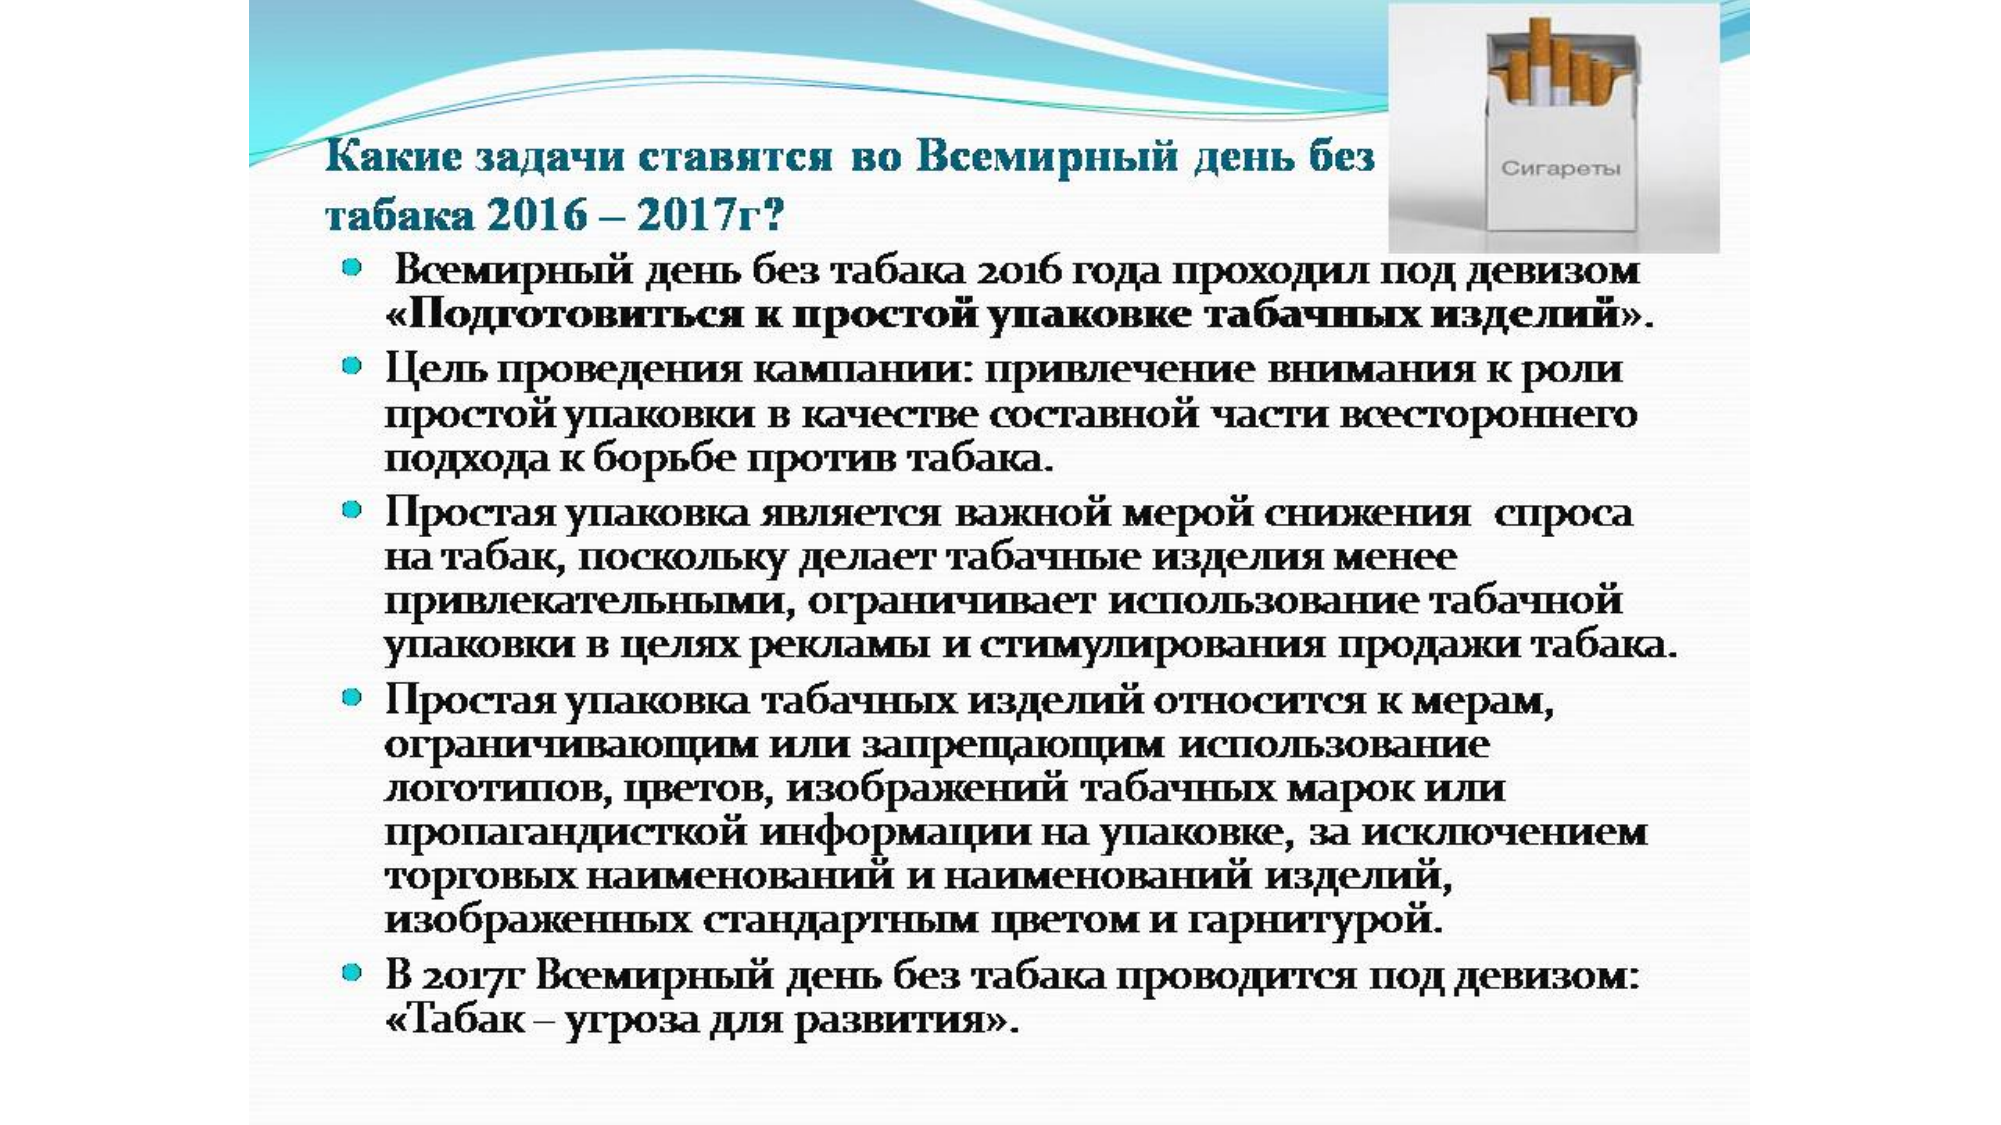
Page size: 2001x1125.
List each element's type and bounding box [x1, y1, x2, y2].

picture [249, 0, 1750, 1125]
